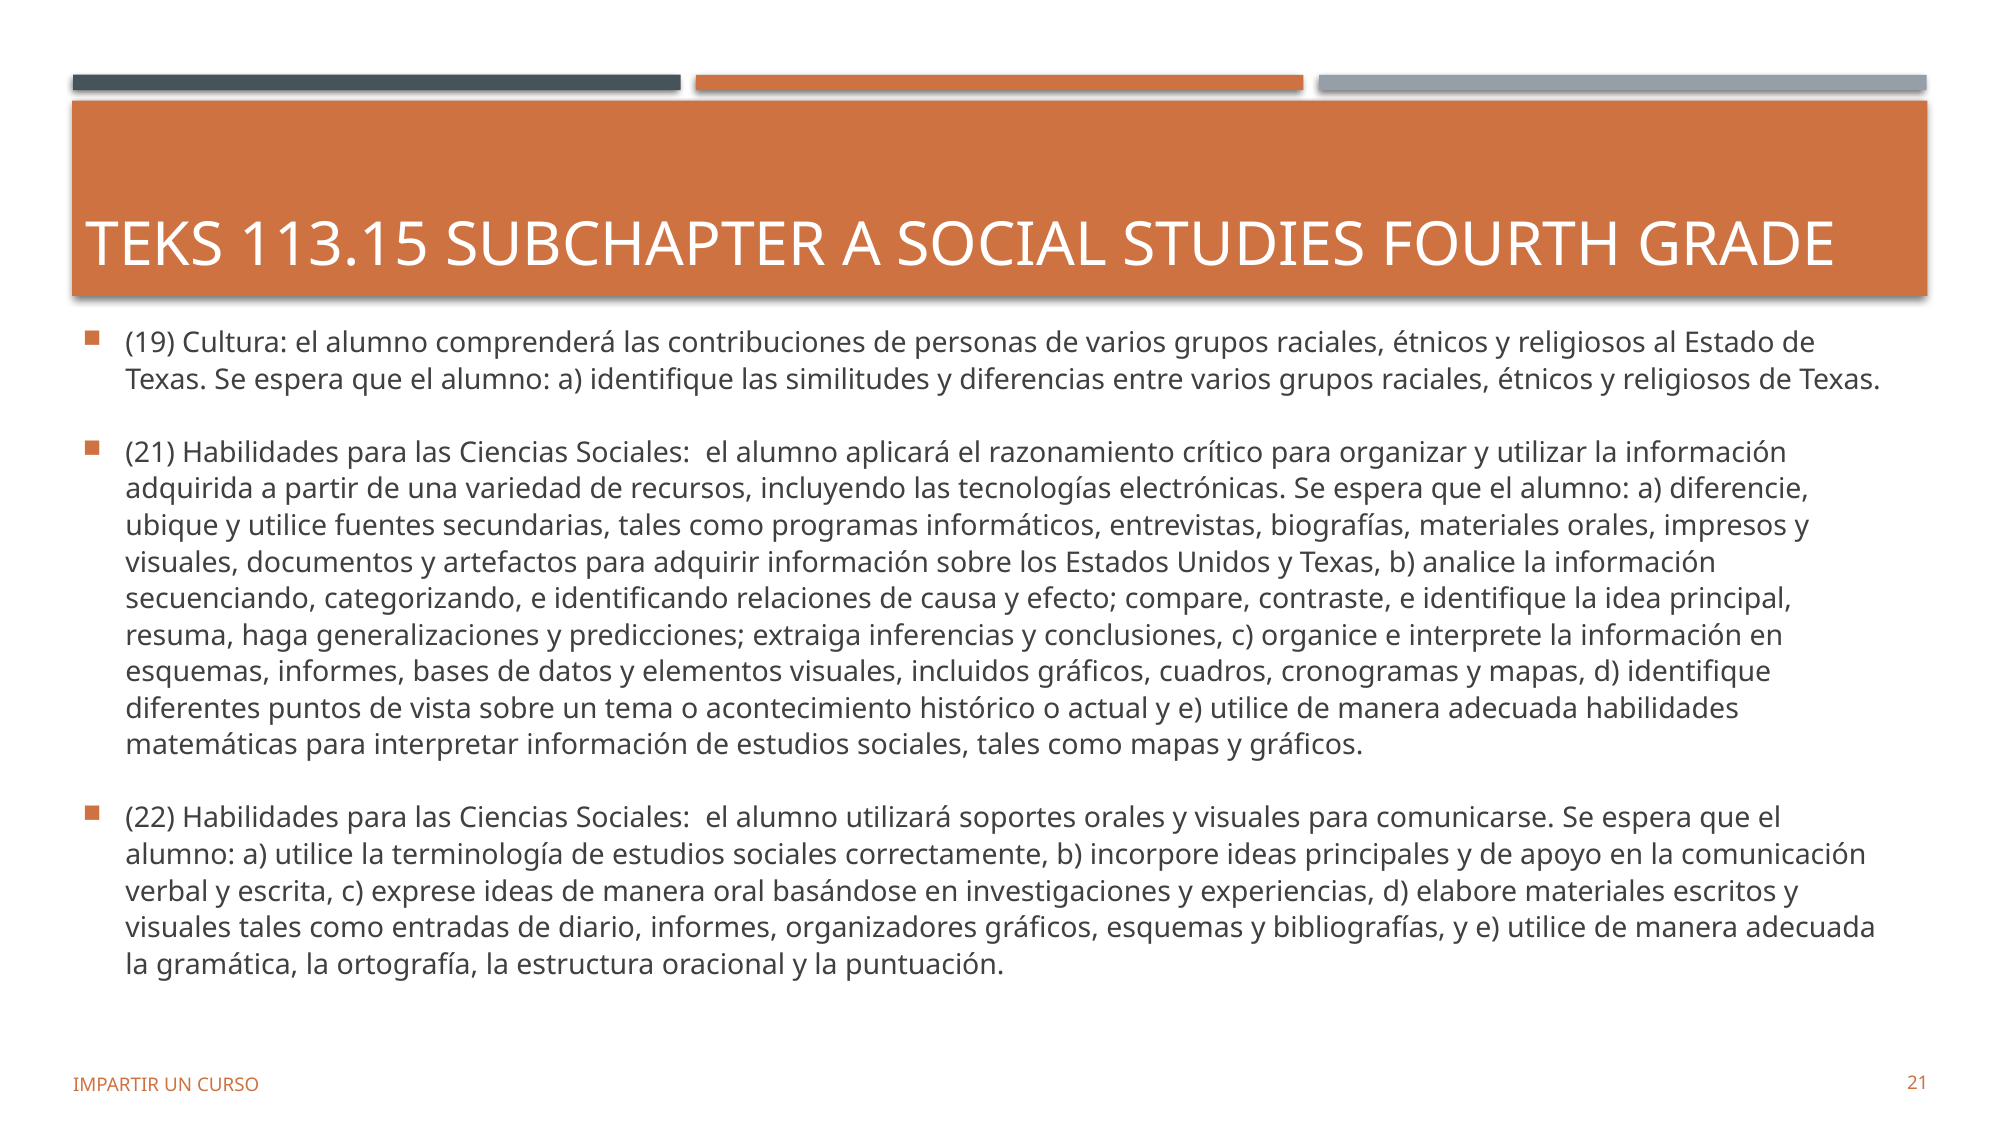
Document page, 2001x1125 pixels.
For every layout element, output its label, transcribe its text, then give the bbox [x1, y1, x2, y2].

slide_number 21 [1770, 1053, 1944, 1114]
footer Impartir un curso [58, 1053, 1177, 1114]
title TEKS 113.15 Subchapter A Social Studies Fourth grade [70, 98, 1927, 285]
list (19) Cultura: el alumno comprenderá las contribuciones de personas de varios grupos raciales, étnicos y religiosos al Estado de Texas. Se espera que el alumno: a) identifique las similitudes y diferencias entre varios grupos raciales, étnicos y religiosos de Texas. (21) Habilidades para las Ciencias Sociales: el alumno aplicará el razonamiento crítico para organizar y utilizar la información adquirida a partir de una variedad de recursos, incluyendo las tecnologías electrónicas. Se espera que el alumno: a) diferencie, ubique y utilice fuentes secundarias, tales como programas informáticos, entrevistas, biografías, materiales orales, impresos y visuales, documentos y artefactos para adquirir información sobre los Estados Unidos y Texas, b) analice la información secuenciando, categorizando, e identificando relaciones de causa y efecto; compare, contraste, e identifique la idea principal, resuma, haga generalizaciones y predicciones; extraiga inferencias y conclusiones, c) organice e interprete la información en esquemas, informes, bases de datos y elementos visuales, incluidos gráficos, cuadros, cronogramas y mapas, d) identifique diferentes puntos de vista sobre un tema o acontecimiento histórico o actual y e) utilice de manera adecuada habilidades matemáticas para interpretar información de estudios sociales, tales como mapas y gráficos. (22) Habilidades para las Ciencias Sociales: el alumno utilizará soportes orales y visuales para comunicarse. Se espera que el alumno: a) utilice la terminología de estudios sociales correctamente, b) incorpore ideas principales y de apoyo en la comunicación verbal y escrita, c) exprese ideas de manera oral basándose en investigaciones y experiencias, d) elabore materiales escritos y visuales tales como entradas de diario, informes, organizadores gráficos, esquemas y bibliografías, y e) utilice de manera adecuada la gramática, la ortografía, la estructura oracional y la puntuación. [67, 302, 1913, 1037]
